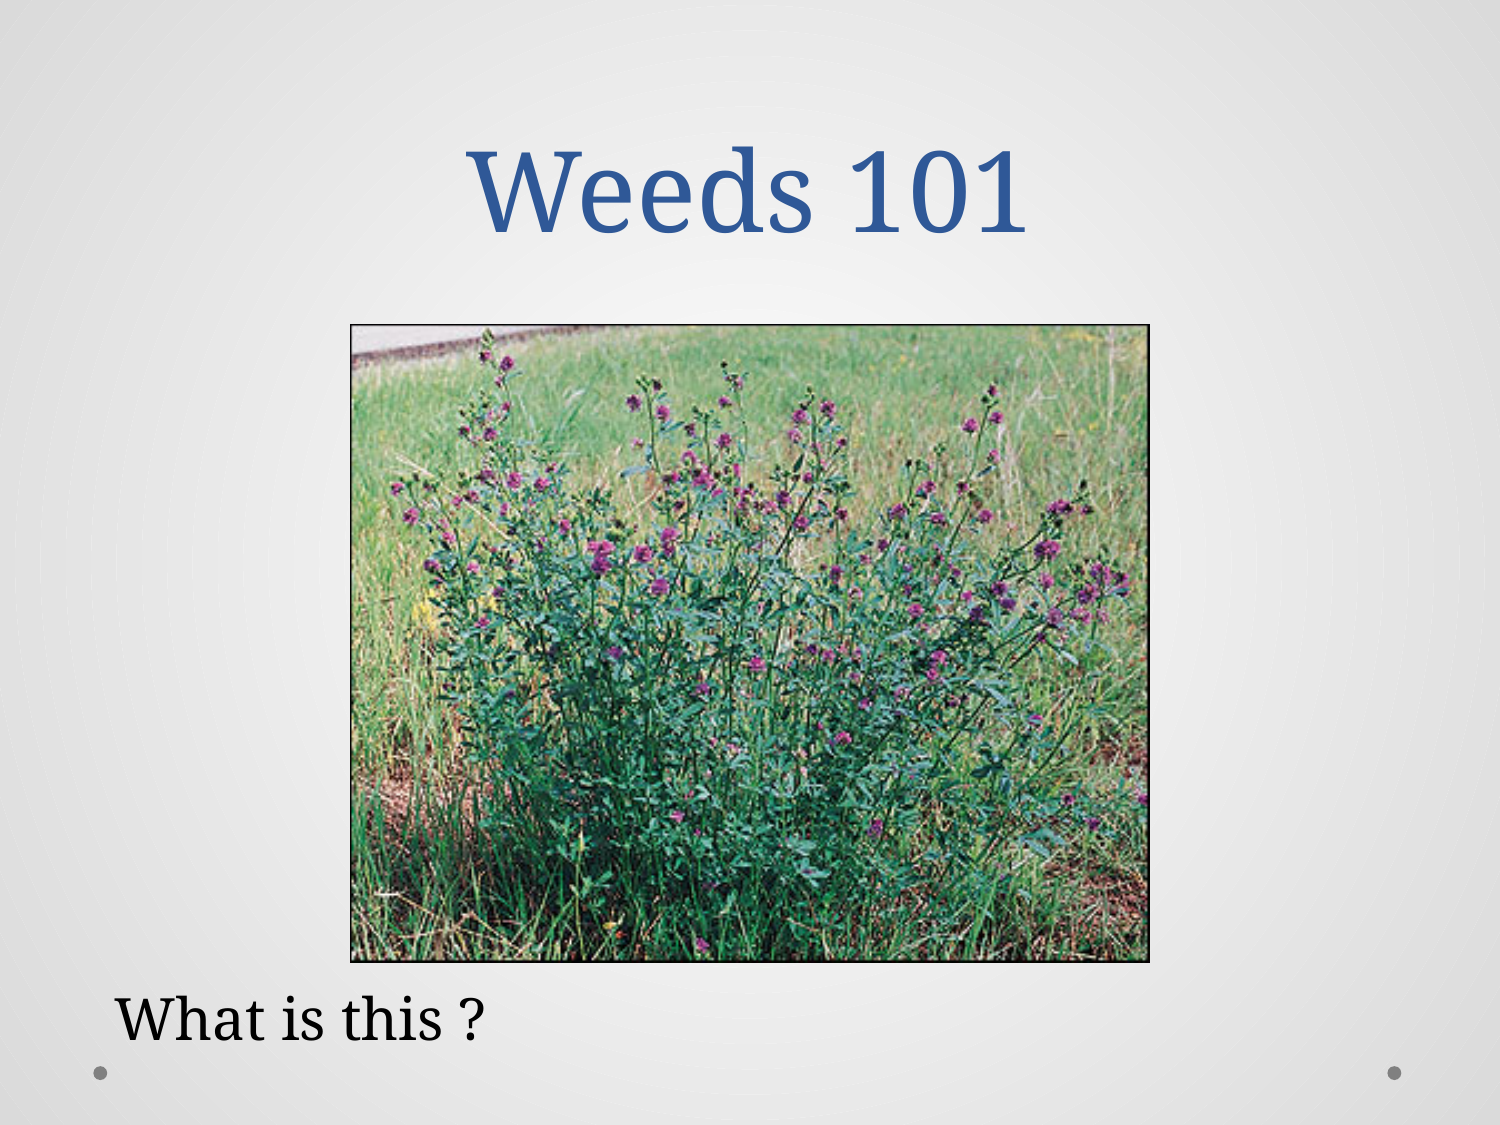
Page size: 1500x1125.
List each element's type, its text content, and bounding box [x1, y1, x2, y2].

title Weeds 101 [75, 0, 1425, 263]
text_box What is this ? [99, 975, 513, 1060]
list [349, 324, 1151, 963]
